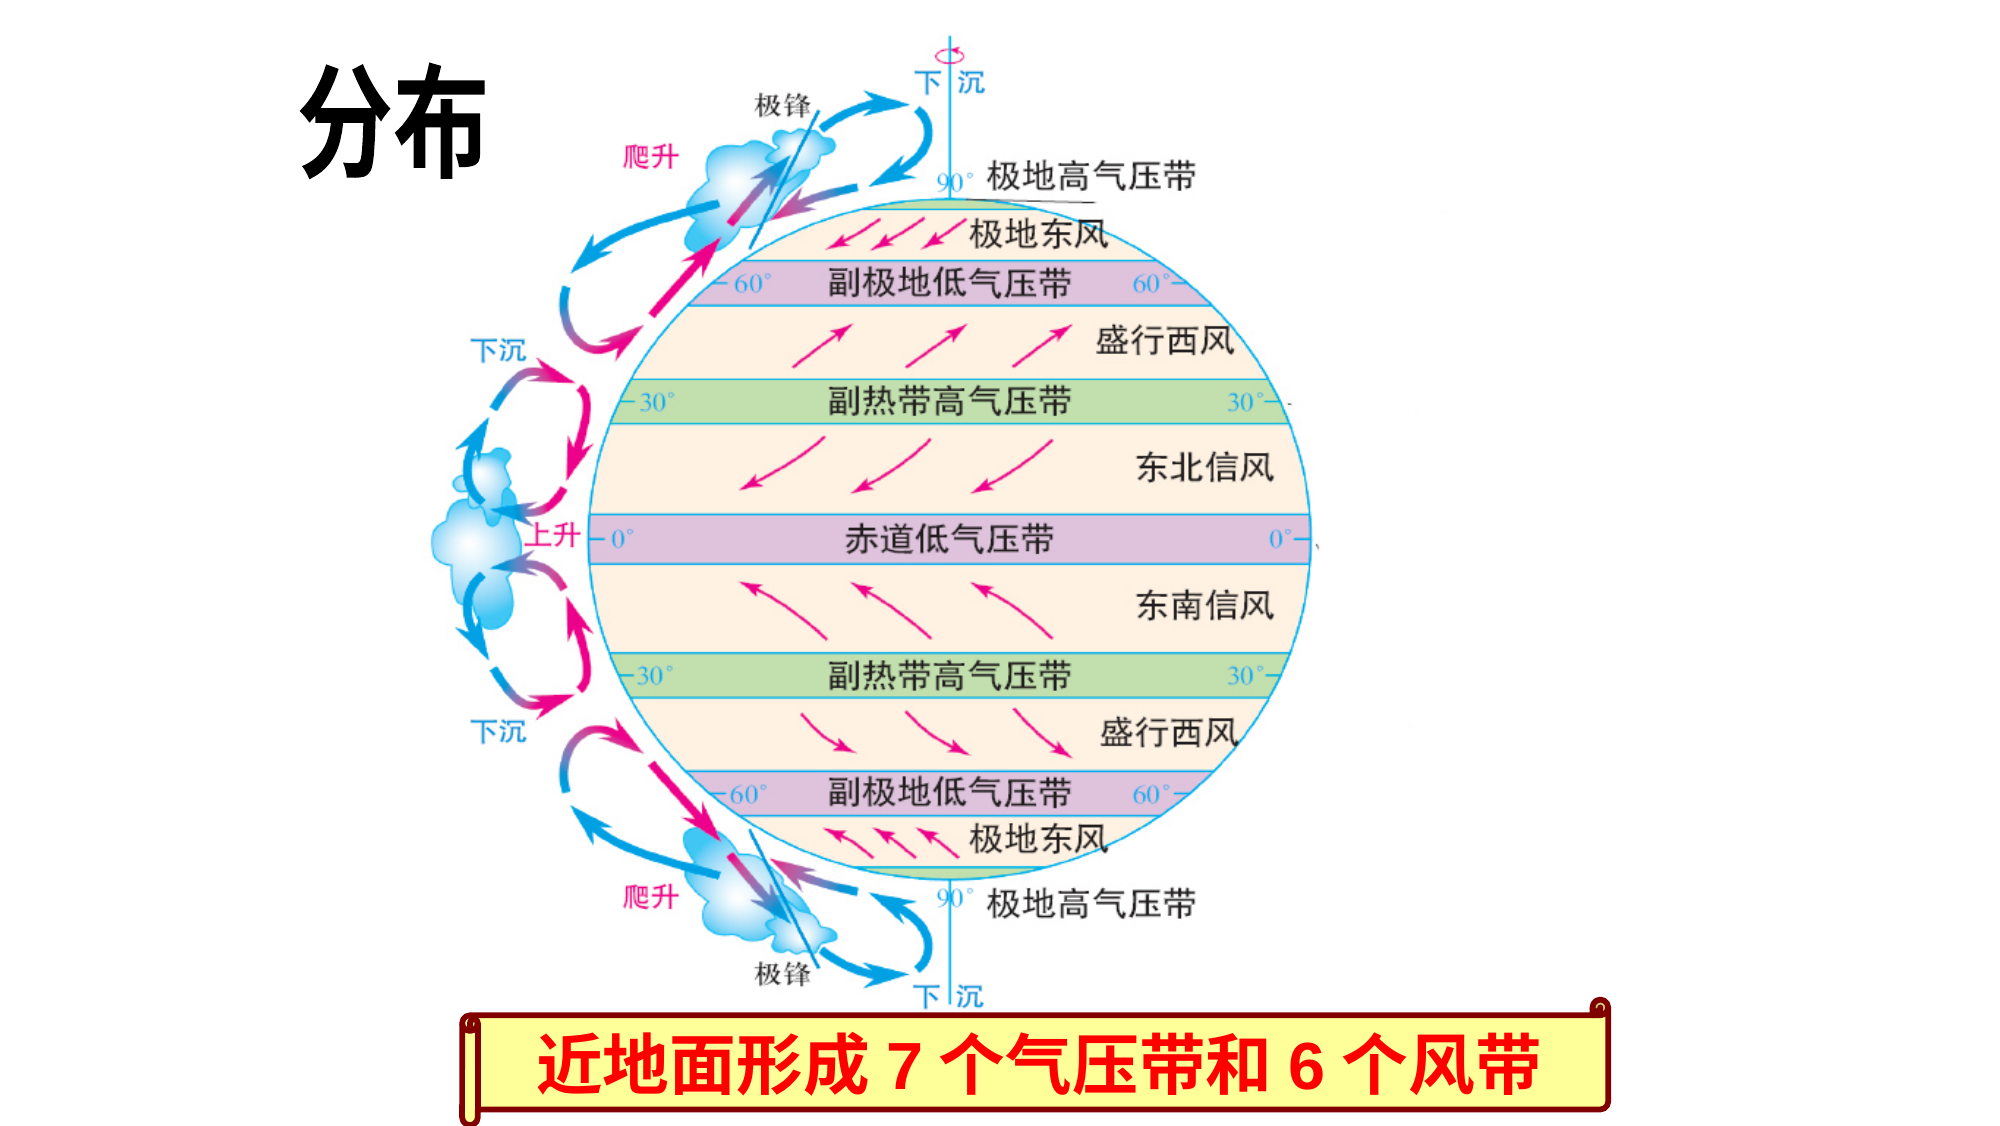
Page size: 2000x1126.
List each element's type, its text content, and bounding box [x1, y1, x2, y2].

text_box 近地面形成7个气压带和6个风带 [462, 999, 1609, 1126]
picture [399, 0, 1452, 1090]
